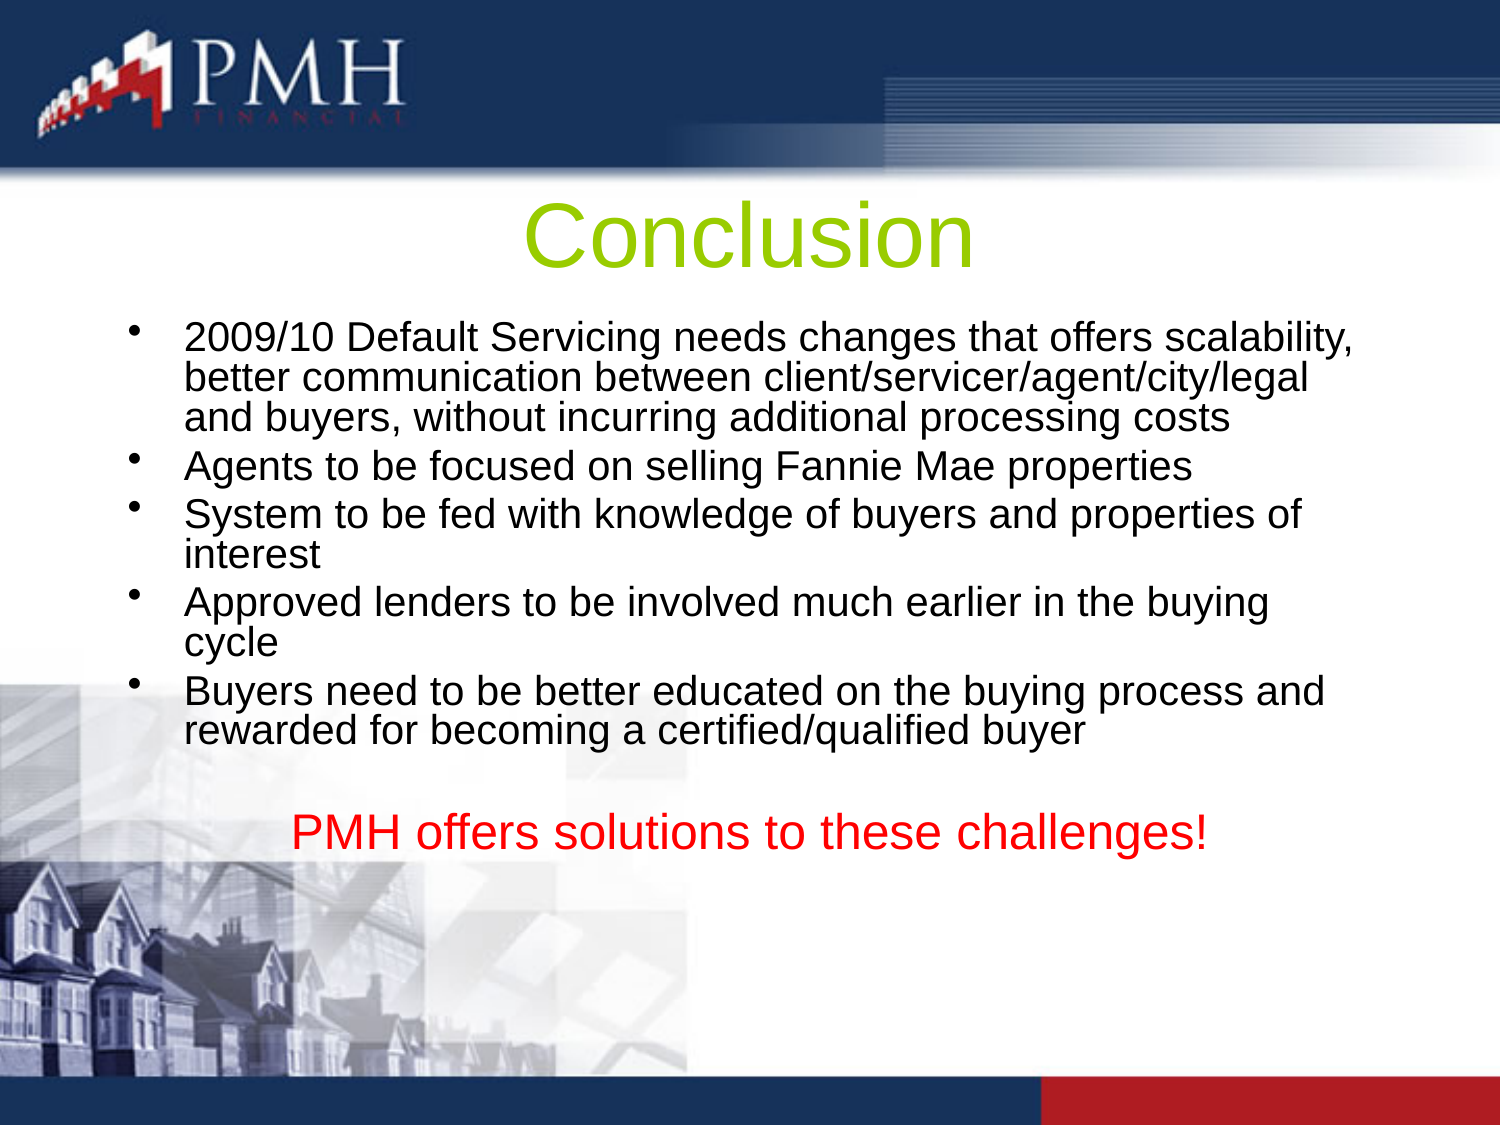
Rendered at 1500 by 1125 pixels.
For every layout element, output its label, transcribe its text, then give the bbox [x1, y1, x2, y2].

title Conclusion [112, 137, 1388, 312]
picture [0, 0, 1500, 1125]
list 2009/10 Default Servicing needs changes that offers scalability, better communication between client/servicer/agent/city/legal and buyers, without incurring additional processing costs Agents to be focused on selling Fannie Mae properties System to be fed with knowledge of buyers and properties of interest Approved lenders to be involved much earlier in the buying cycle Buyers need to be better educated on the buying process and rewarded for becoming a certified/qualified buyer PMH offers solutions to these challenges! [112, 312, 1388, 938]
